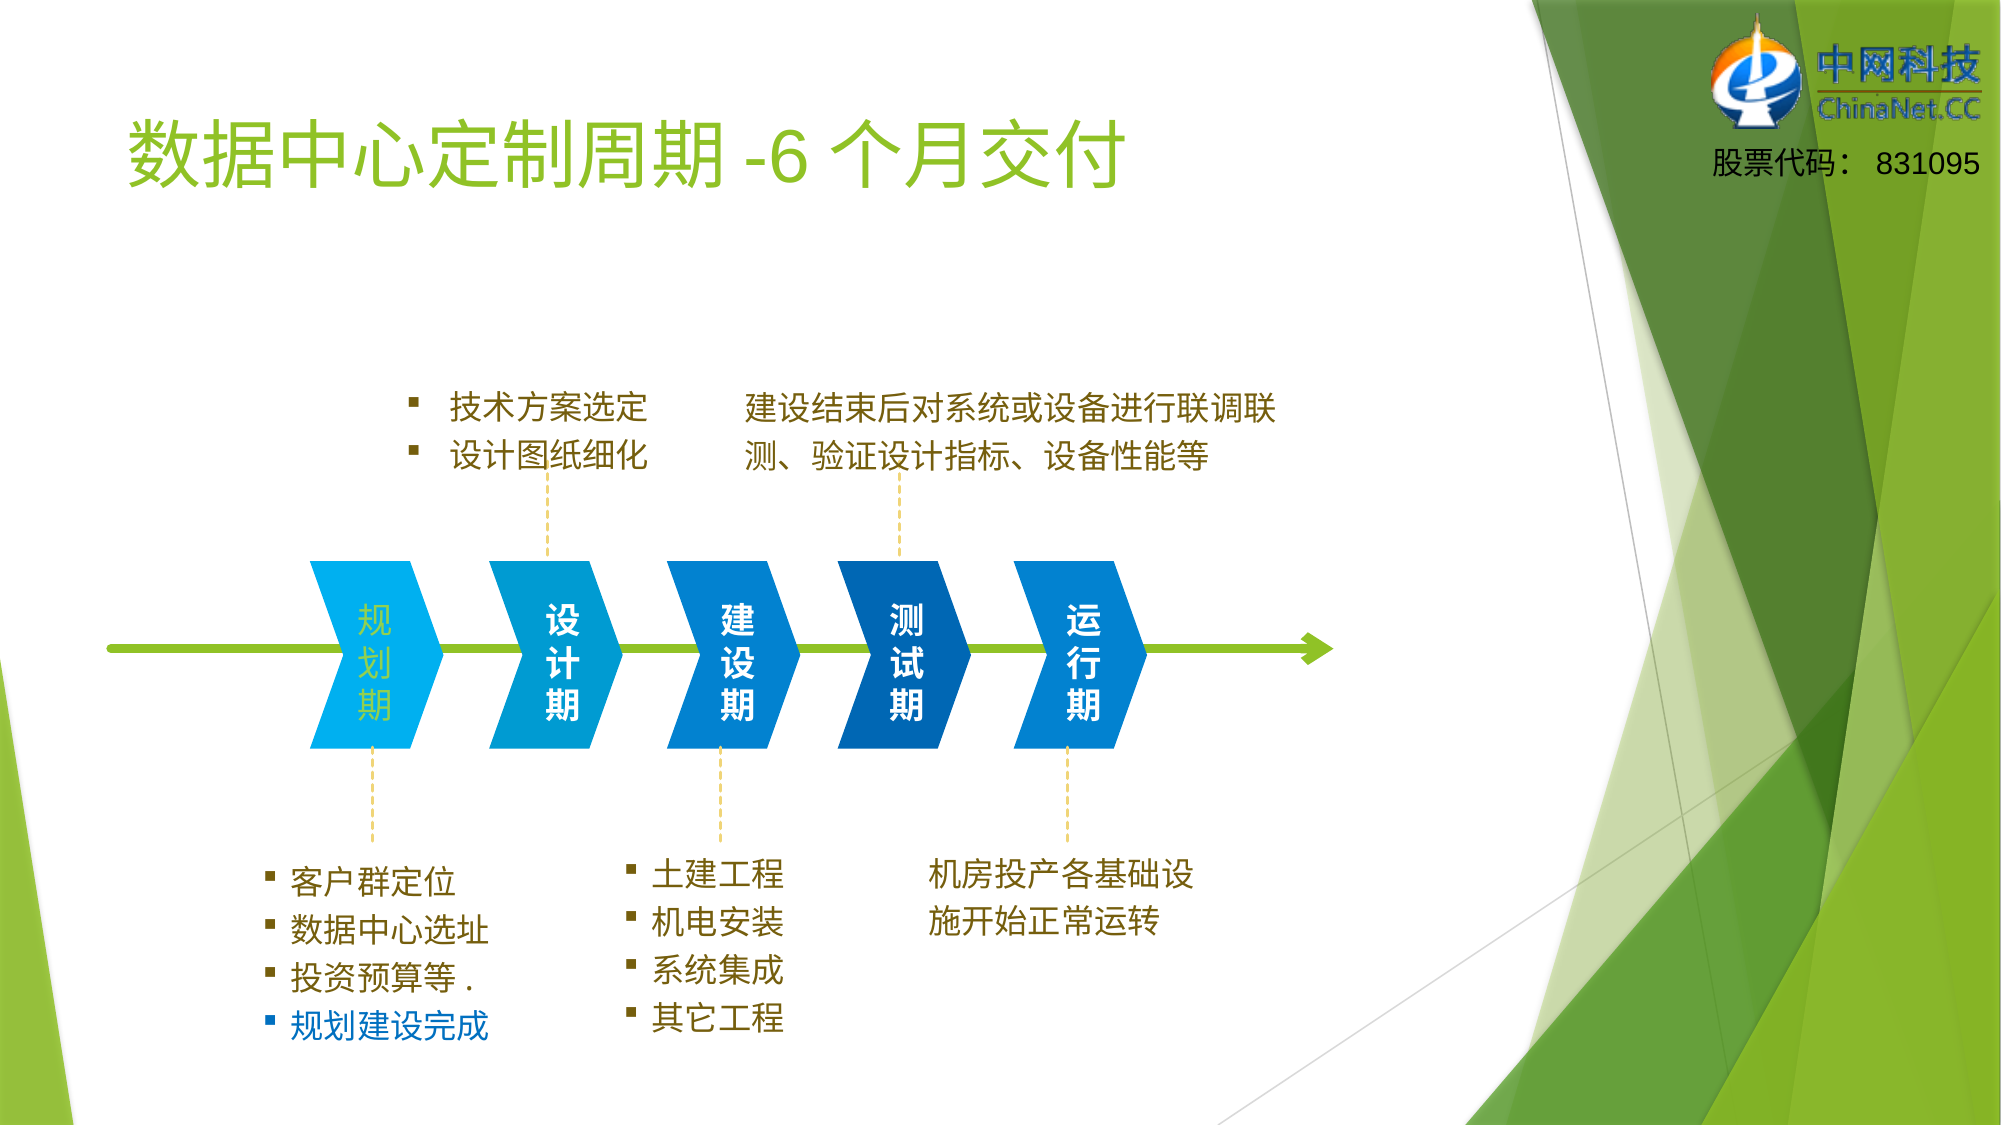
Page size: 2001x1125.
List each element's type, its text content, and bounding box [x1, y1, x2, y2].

picture [1711, 13, 1982, 129]
title 数据中心定制周期-6个月交付 [111, 99, 1522, 317]
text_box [110, 372, 1334, 1050]
